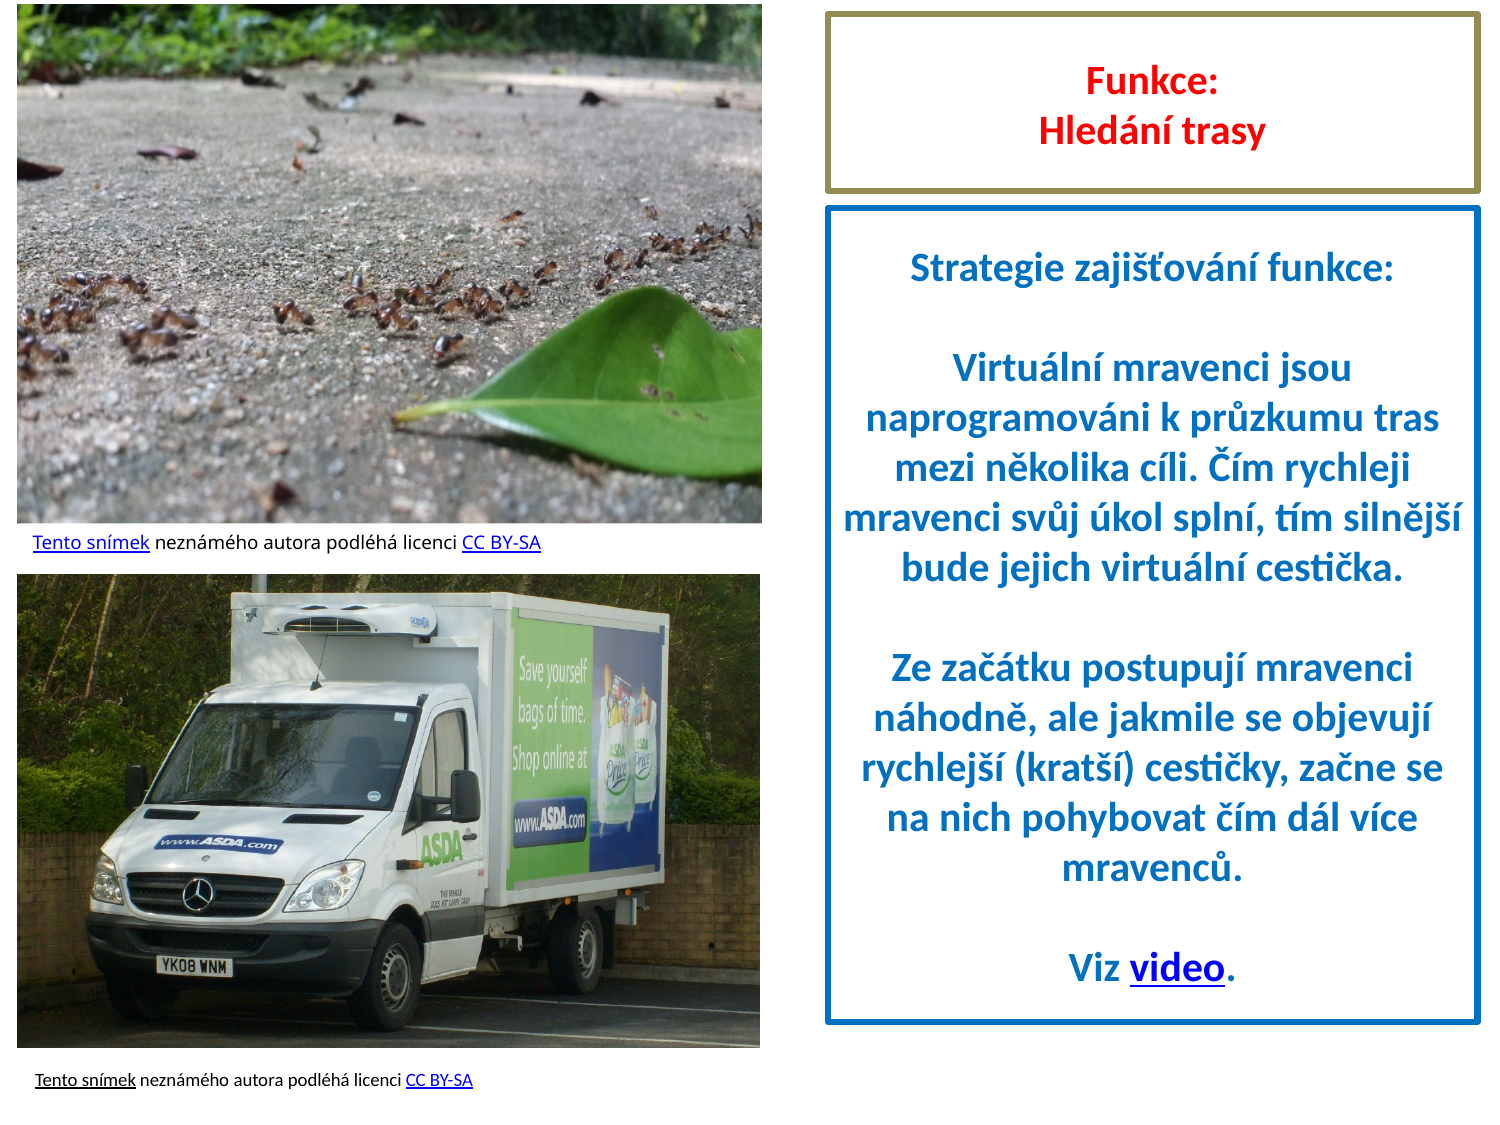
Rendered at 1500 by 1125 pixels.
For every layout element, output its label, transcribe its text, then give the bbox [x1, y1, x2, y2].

text_box Funkce: Hledání trasy [826, 12, 1480, 193]
text_box Tento snímek neznámého autora podléhá licenci CC BY-SA [20, 1059, 499, 1098]
text_box Strategie zajišťování funkce: Virtuální mravenci jsou naprogramováni k průzkumu tras mezi několika cíli. Čím rychleji mravenci svůj úkol splní, tím silnější bude jejich virtuální cestička. Ze začátku postupují mravenci náhodně, ale jakmile se objevují rychlejší (kratší) cestičky, začne se na nich pohybovat čím dál více mravenců. Viz video. [826, 206, 1480, 1024]
picture [16, 573, 762, 1049]
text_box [17, 4, 763, 563]
